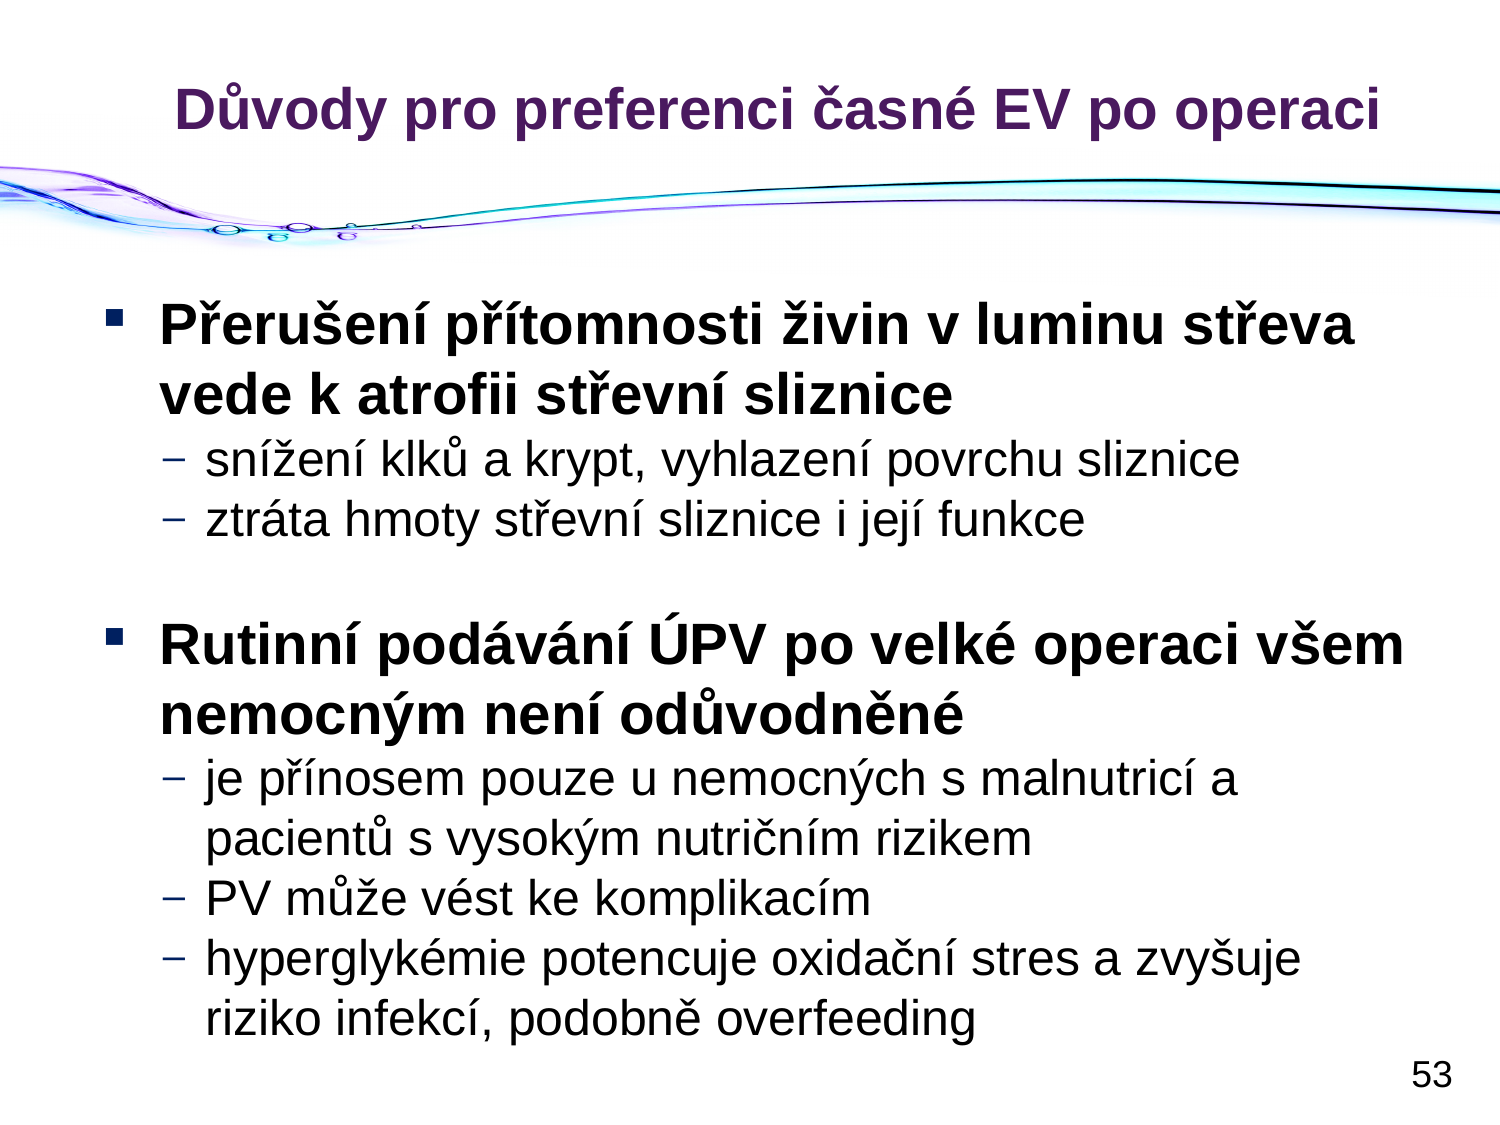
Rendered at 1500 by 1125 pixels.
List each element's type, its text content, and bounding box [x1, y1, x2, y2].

slide_number 53 [1155, 1042, 1468, 1118]
title Důvody pro preferenci časné EV po operaci [159, 7, 1447, 149]
list Přerušení přítomnosti živin v luminu střeva vede k atrofii střevní sliznice snížení klků a krypt, vyhlazení povrchu sliznice ztráta hmoty střevní sliznice i její funkce Rutinní podávání ÚPV po velké operaci všem nemocným není odůvodněné je přínosem pouze u nemocných s malnutricí a pacientů s vysokým nutričním rizikem PV může vést ke komplikacím hyperglykémie potencuje oxidační stres a zvyšuje riziko infekcí, podobně overfeeding [88, 278, 1447, 1071]
picture [0, 112, 1500, 299]
